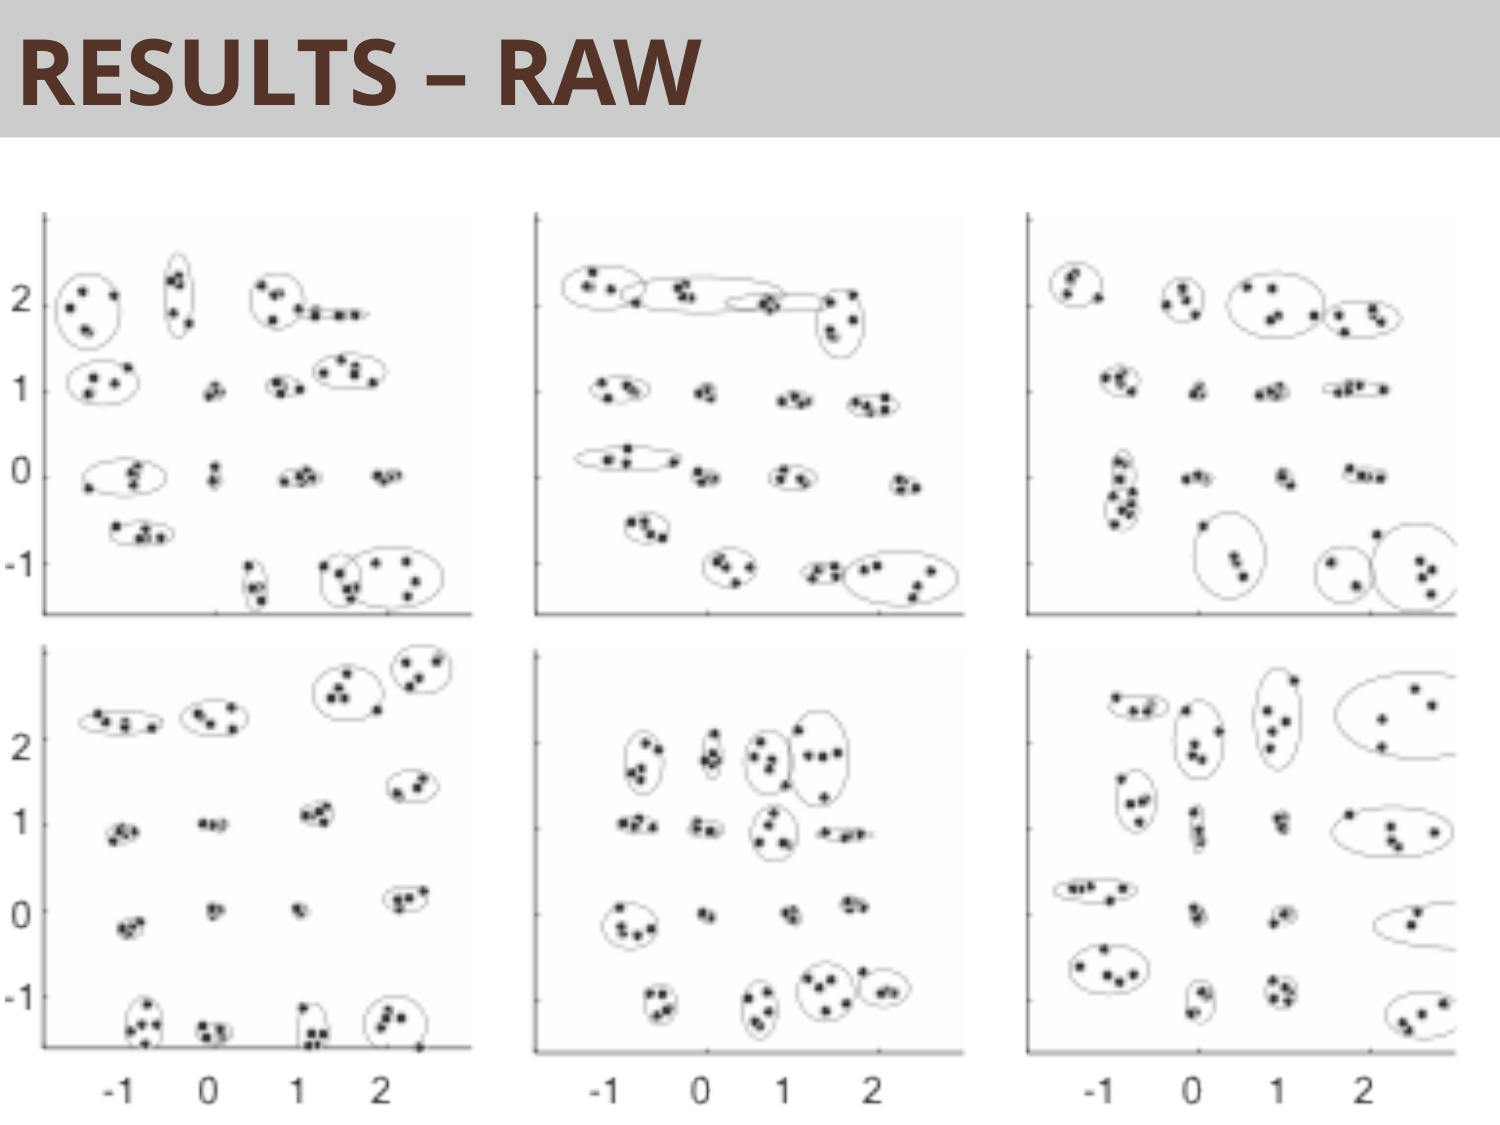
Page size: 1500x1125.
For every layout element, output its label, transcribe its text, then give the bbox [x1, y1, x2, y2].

title results – Raw [0, 0, 1500, 138]
picture [4, 212, 1500, 1125]
